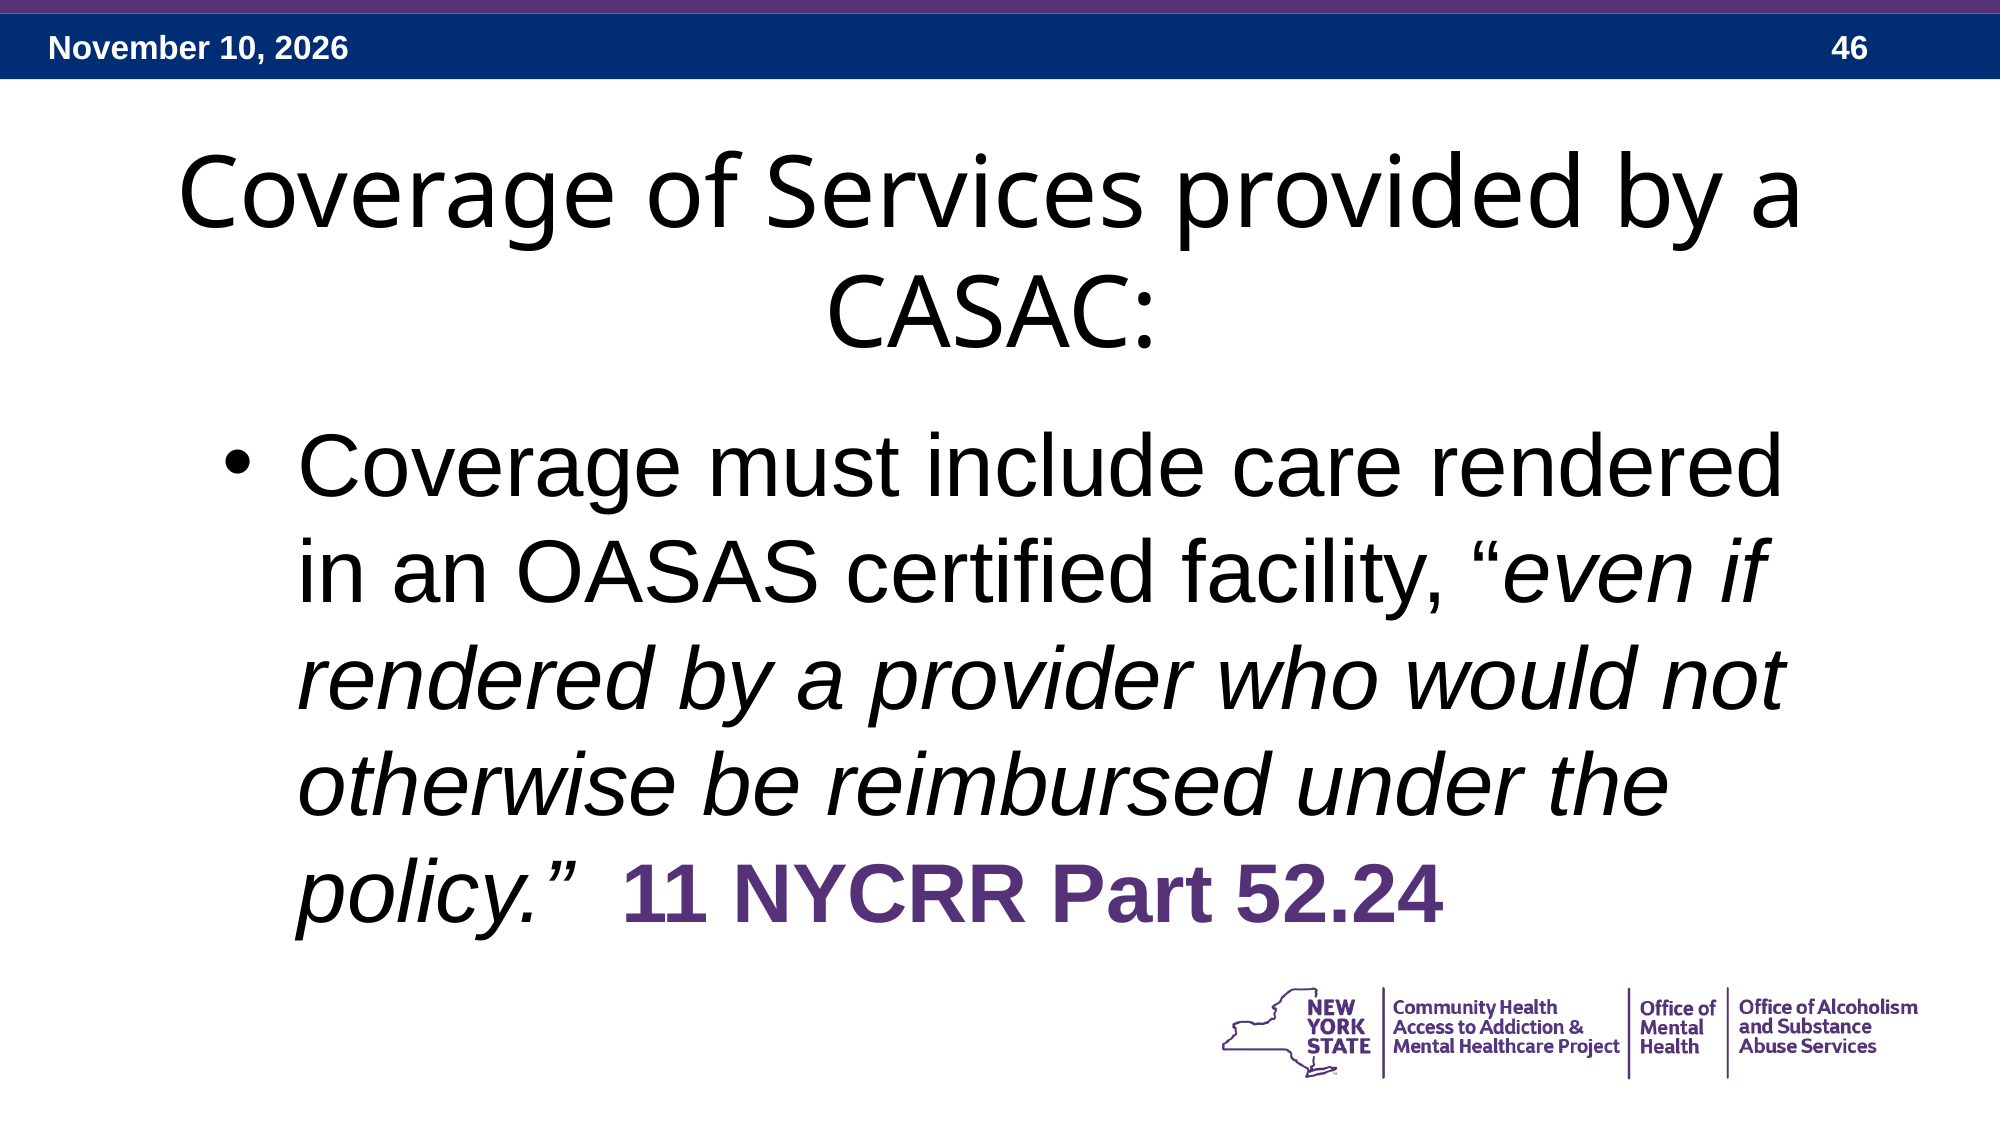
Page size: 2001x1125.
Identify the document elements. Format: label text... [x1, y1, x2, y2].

title Coverage of Services provided by a CASAC: [91, 120, 1892, 257]
picture [1219, 978, 1929, 1082]
list Coverage must include care rendered in an OASAS certified facility, “even if rendered by a provider who would not otherwise be reimbursed under the policy.” 11 NYCRR Part 52.24 [207, 275, 1853, 760]
